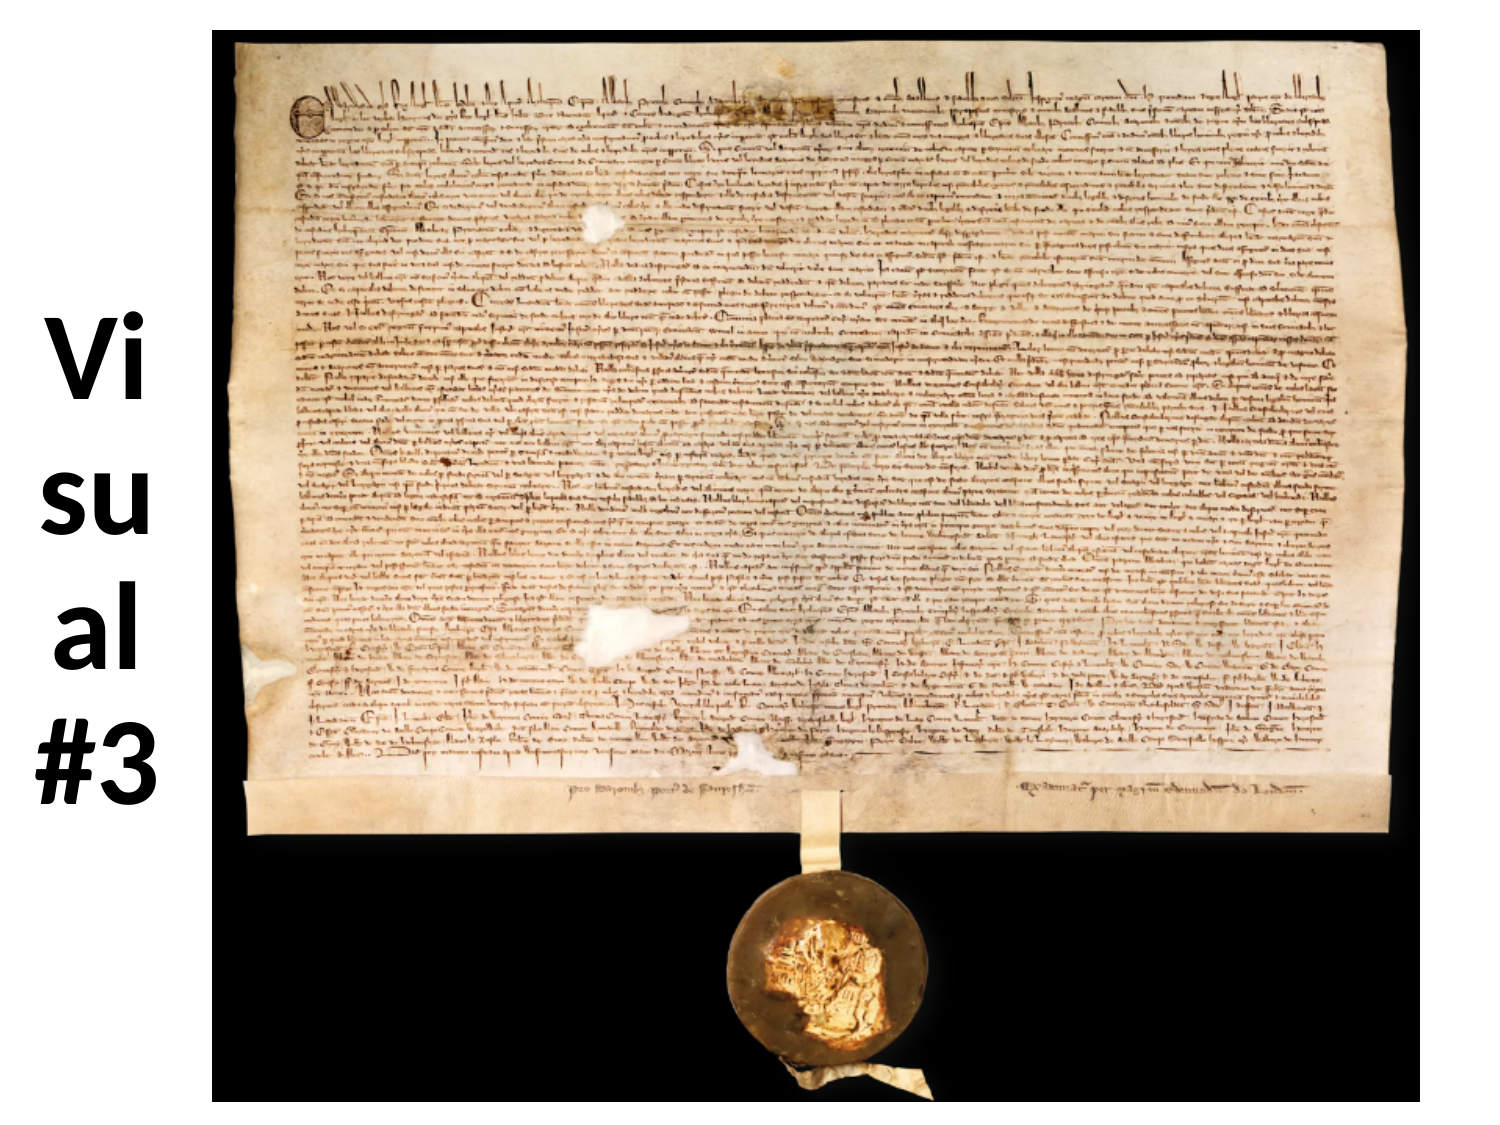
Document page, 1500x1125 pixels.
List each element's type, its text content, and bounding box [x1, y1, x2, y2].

title Visual #3 [19, 150, 175, 974]
picture [212, 30, 1420, 1103]
